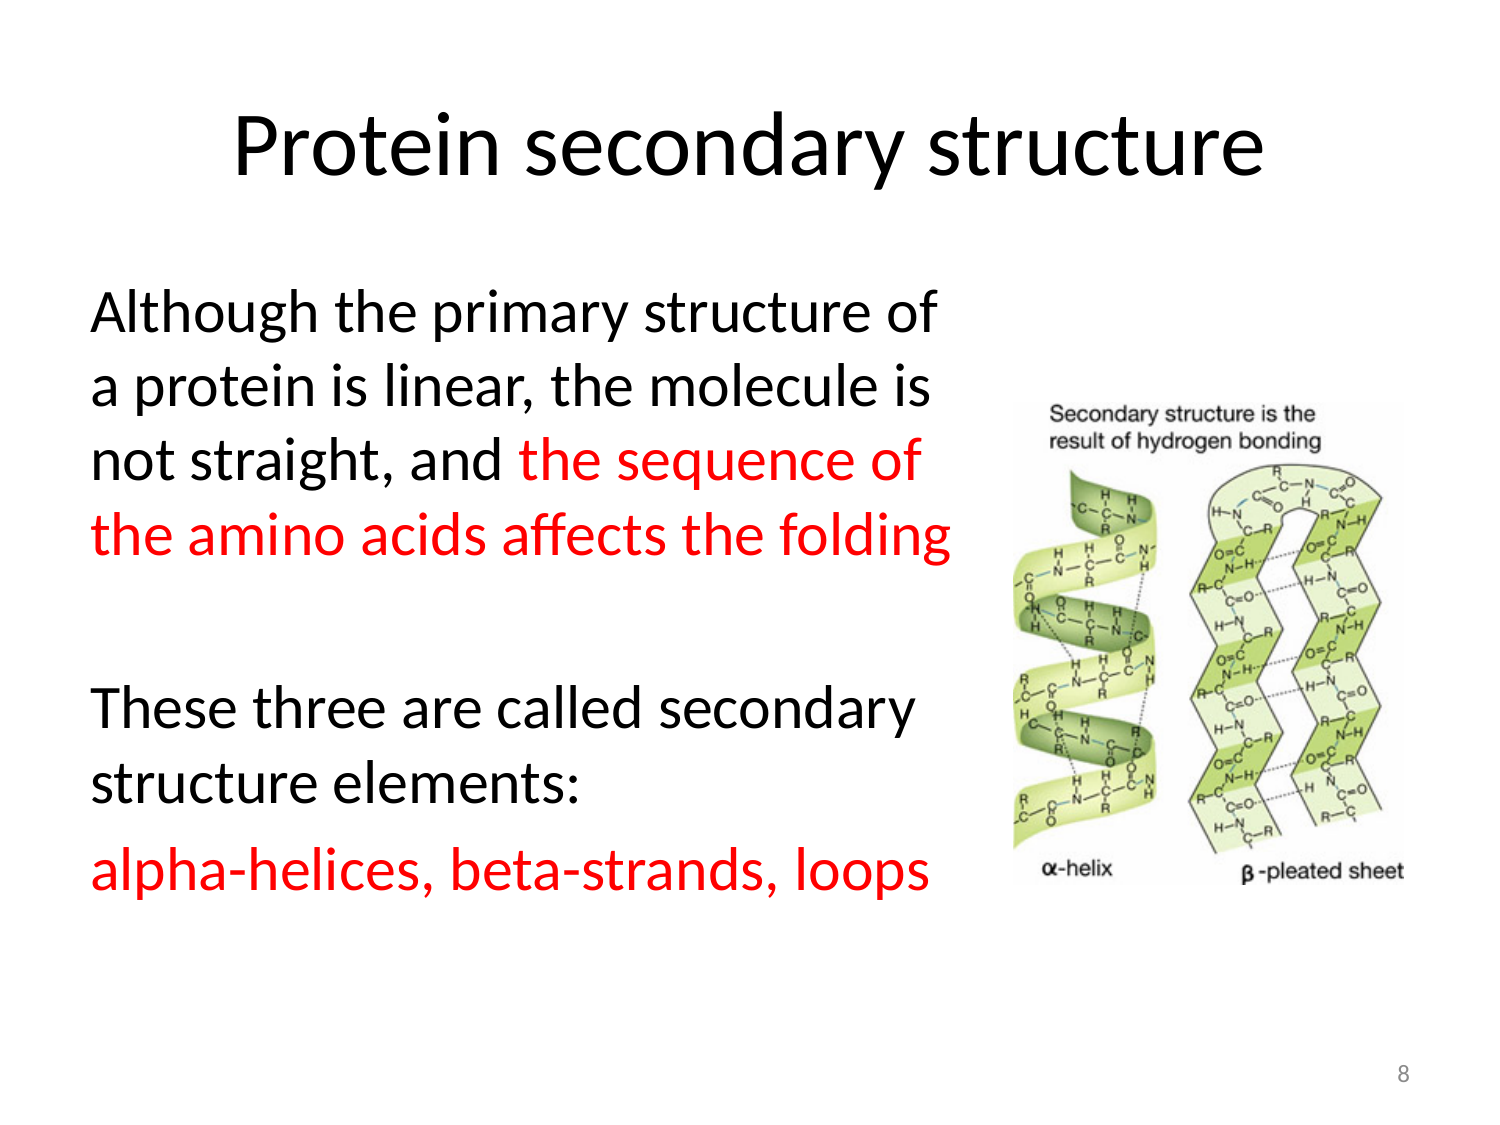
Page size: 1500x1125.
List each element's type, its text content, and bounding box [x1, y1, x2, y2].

picture [1012, 401, 1404, 886]
list Although the primary structure of a protein is linear, the molecule is not straight, and the sequence of the amino acids affects the folding These three are called secondary structure elements: alpha-helices, beta-strands, loops [75, 262, 980, 1005]
title Protein secondary structure [75, 45, 1425, 233]
slide_number 8 [1074, 1042, 1425, 1103]
